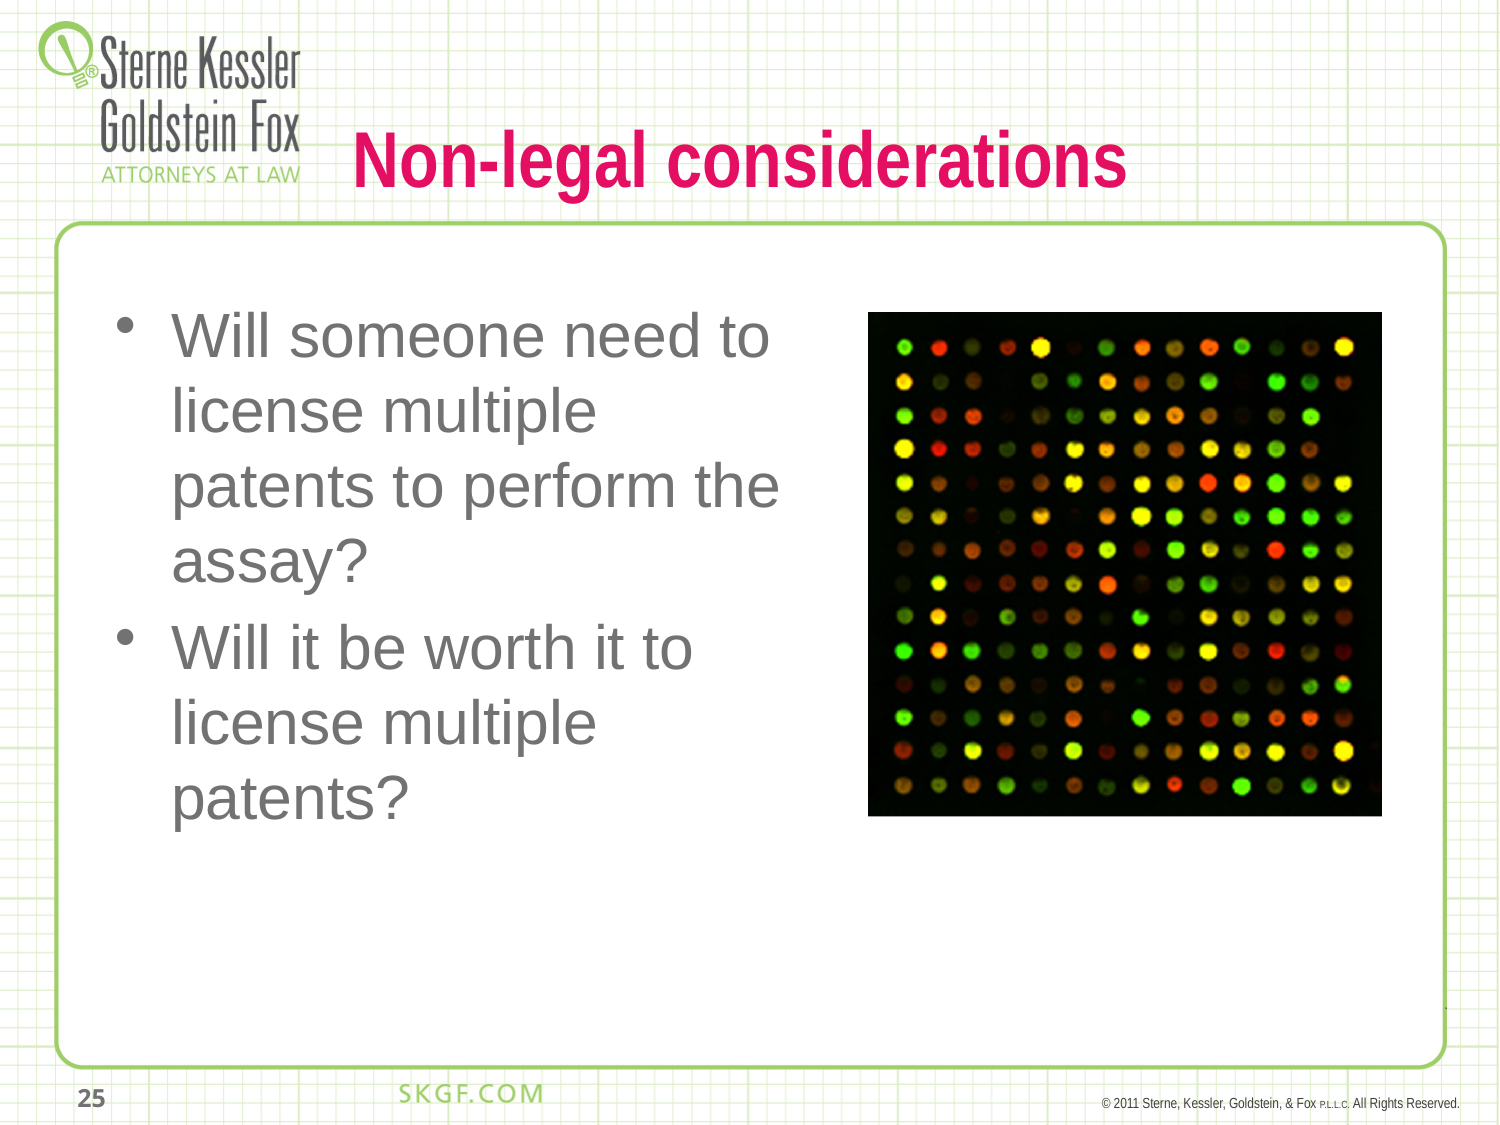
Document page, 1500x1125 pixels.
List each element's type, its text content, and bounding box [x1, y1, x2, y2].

list Will someone need to license multiple patents to perform the assay? Will it be worth it to license multiple patents? [99, 287, 825, 1013]
slide_number 25 [62, 1074, 125, 1125]
title Non-legal considerations [337, 87, 1450, 225]
picture [0, 0, 1500, 1125]
